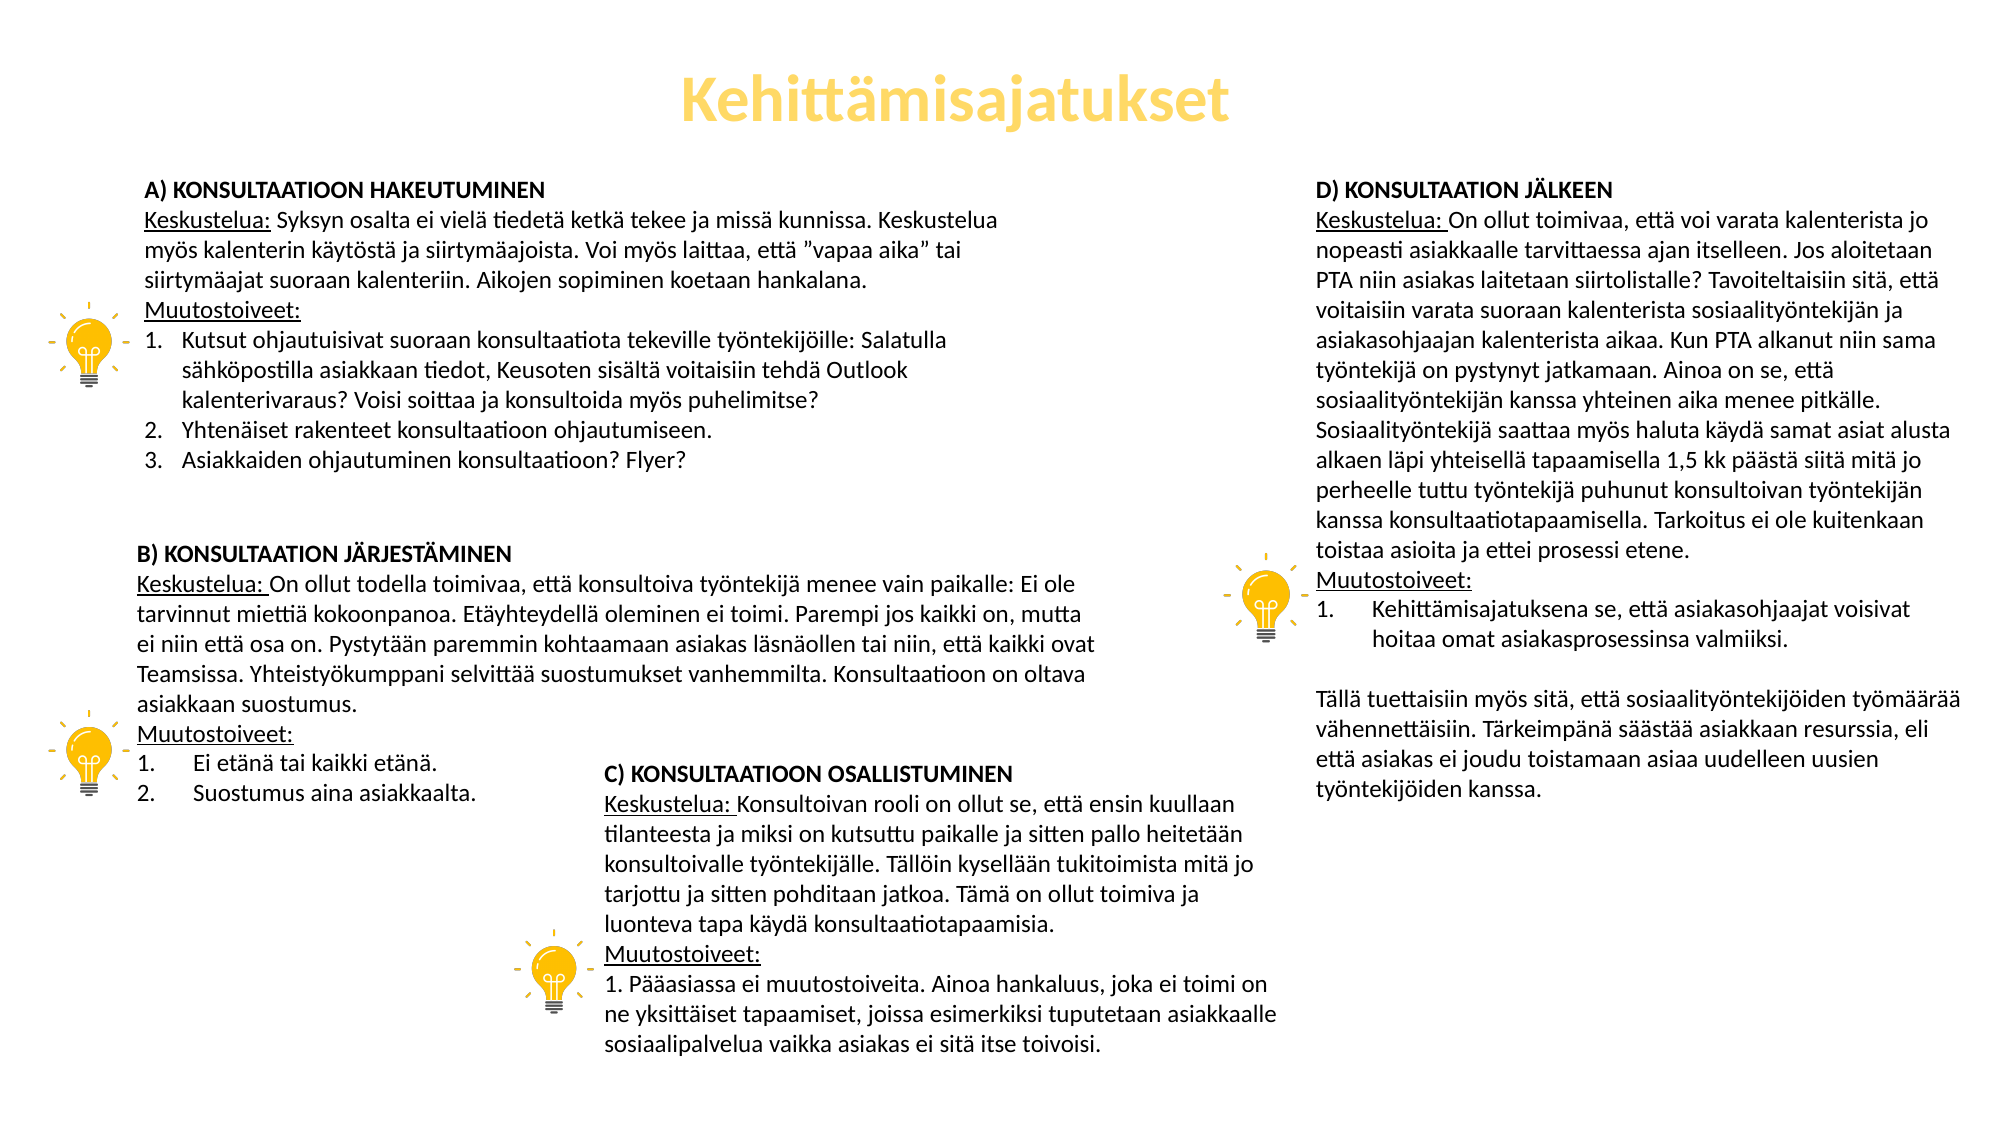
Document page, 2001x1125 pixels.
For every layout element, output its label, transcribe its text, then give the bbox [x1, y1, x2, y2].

subtitle Kehittämisajatukset [656, 56, 1257, 138]
text_box A) KONSULTAATIOON HAKEUTUMINEN Keskustelua: Syksyn osalta ei vielä tiedetä ketkä tekee ja missä kunnissa. Keskustelua myös kalenterin käytöstä ja siirtymäajoista. Voi myös laittaa, että ”vapaa aika” tai siirtymäajat suoraan kalenteriin. Aikojen sopiminen koetaan hankalana. Muutostoiveet: Kutsut ohjautuisivat suoraan konsultaatiota tekeville työntekijöille: Salatulla sähköpostilla asiakkaan tiedot, Keusoten sisältä voitaisiin tehdä Outlook kalenterivaraus? Voisi soittaa ja konsultoida myös puhelimitse? Yhtenäiset rakenteet konsultaatioon ohjautumiseen. Asiakkaiden ohjautuminen konsultaatioon? Flyer? [129, 166, 1050, 511]
text_box C) KONSULTAATIOON OSALLISTUMINEN Keskustelua: Konsultoivan rooli on ollut se, että ensin kuullaan tilanteesta ja miksi on kutsuttu paikalle ja sitten pallo heitetään konsultoivalle työntekijälle. Tällöin kysellään tukitoimista mitä jo tarjottu ja sitten pohditaan jatkoa. Tämä on ollut toimiva ja luonteva tapa käydä konsultaatiotapaamisia. Muutostoiveet: 1. Pääasiassa ei muutostoiveita. Ainoa hankaluus, joka ei toimi on ne yksittäiset tapaamiset, joissa esimerkiksi tuputetaan asiakkaalle sosiaalipalvelua vaikka asiakas ei sitä itse toivoisi. [589, 750, 1301, 1065]
picture [26, 687, 152, 814]
text_box B) KONSULTAATION JÄRJESTÄMINEN Keskustelua: On ollut todella toimivaa, että konsultoiva työntekijä menee vain paikalle: Ei ole tarvinnut miettiä kokoonpanoa. Etäyhteydellä oleminen ei toimi. Parempi jos kaikki on, mutta ei niin että osa on. Pystytään paremmin kohtaamaan asiakas läsnäollen tai niin, että kaikki ovat Teamsissa. Yhteistyökumppani selvittää suostumukset vanhemmilta. Konsultaatioon on oltava asiakkaan suostumus. Muutostoiveet: Ei etänä tai kaikki etänä. Suostumus aina asiakkaalta. [122, 530, 1122, 815]
text_box D) KONSULTAATION JÄLKEEN Keskustelua: On ollut toimivaa, että voi varata kalenterista jo nopeasti asiakkaalle tarvittaessa ajan itselleen. Jos aloitetaan PTA niin asiakas laitetaan siirtolistalle? Tavoiteltaisiin sitä, että voitaisiin varata suoraan kalenterista sosiaalityöntekijän ja asiakasohjaajan kalenterista aikaa. Kun PTA alkanut niin sama työntekijä on pystynyt jatkamaan. Ainoa on se, että sosiaalityöntekijän kanssa yhteinen aika menee pitkälle. Sosiaalityöntekijä saattaa myös haluta käydä samat asiat alusta alkaen läpi yhteisellä tapaamisella 1,5 kk päästä siitä mitä jo perheelle tuttu työntekijä puhunut konsultoivan työntekijän kanssa konsultaatiotapaamisella. Tarkoitus ei ole kuitenkaan toistaa asioita ja ettei prosessi etene. Muutostoiveet: Kehittämisajatuksena se, että asiakasohjaajat voisivat hoitaa omat asiakasprosessinsa valmiiksi. Tällä tuettaisiin myös sitä, että sosiaalityöntekijöiden työmäärää vähennettäisiin. Tärkeimpänä säästää asiakkaan resurssia, eli että asiakas ei joudu toistamaan asiaa uudelleen uusien työntekijöiden kanssa. [1300, 166, 1988, 810]
picture [1200, 529, 1332, 661]
picture [492, 907, 616, 1031]
picture [26, 279, 152, 405]
